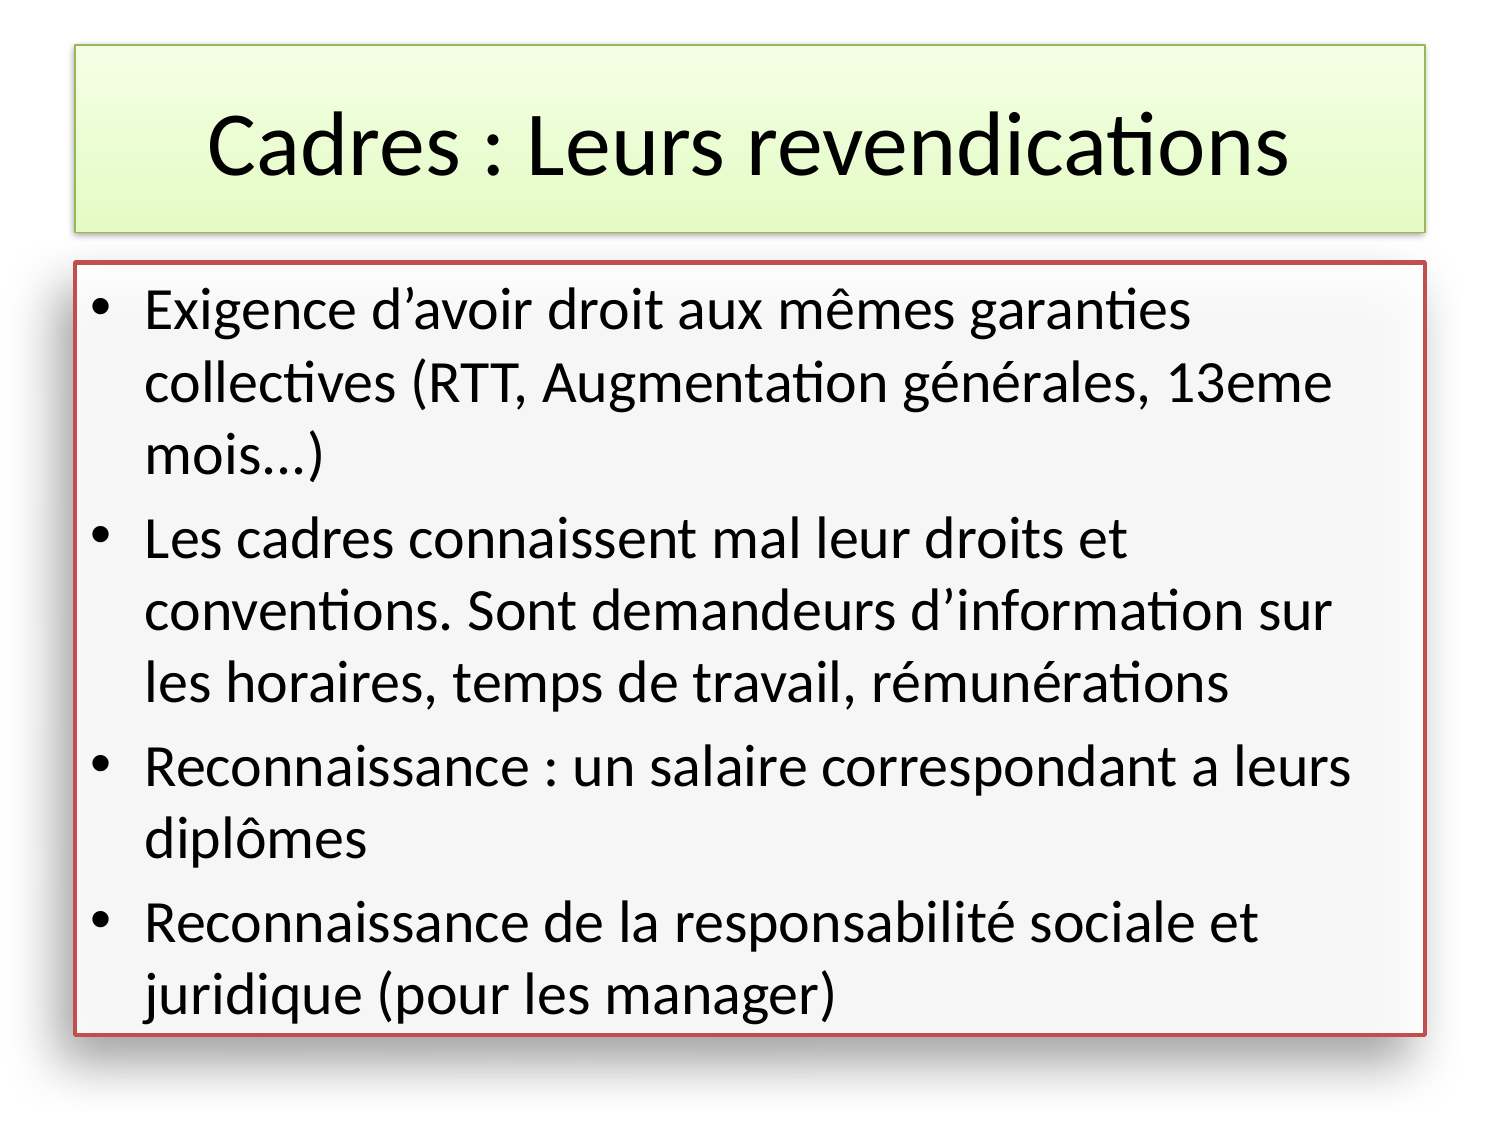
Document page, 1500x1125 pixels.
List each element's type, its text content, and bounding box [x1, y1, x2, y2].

title Cadres : Leurs revendications [74, 44, 1426, 233]
list Exigence d’avoir droit aux mêmes garanties collectives (RTT, Augmentation générales, 13eme mois...) Les cadres connaissent mal leur droits et conventions. Sont demandeurs d’information sur les horaires, temps de travail, rémunérations Reconnaissance : un salaire correspondant a leurs diplômes Reconnaissance de la responsabilité sociale et juridique (pour les manager) [73, 260, 1427, 1037]
